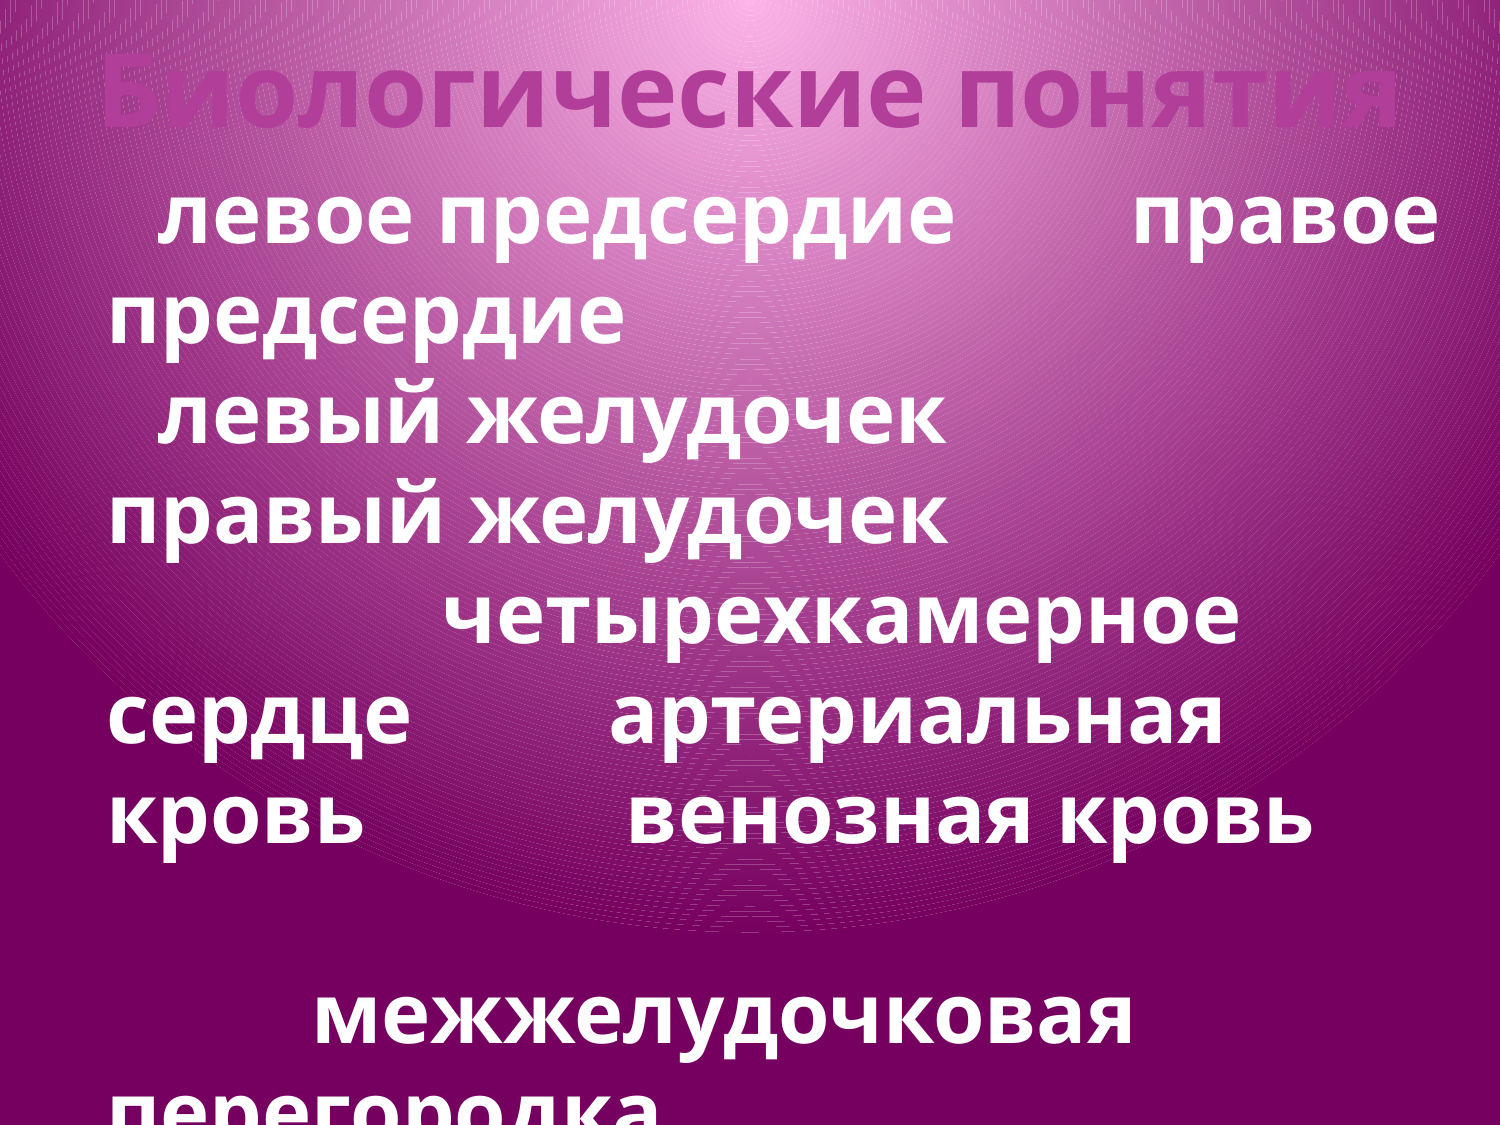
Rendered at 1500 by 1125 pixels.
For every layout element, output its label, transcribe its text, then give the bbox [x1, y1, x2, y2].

title Биологические понятия [75, 11, 1425, 152]
list левое предсердие правое предсердие левый желудочек правый желудочек четырехкамерное сердце артериальная кровь венозная кровь межжелудочковая перегородка полулунные клапаны трехстворчатый клапан двустворчатый клапан эпикард миокард эндокард [35, 152, 1465, 1090]
